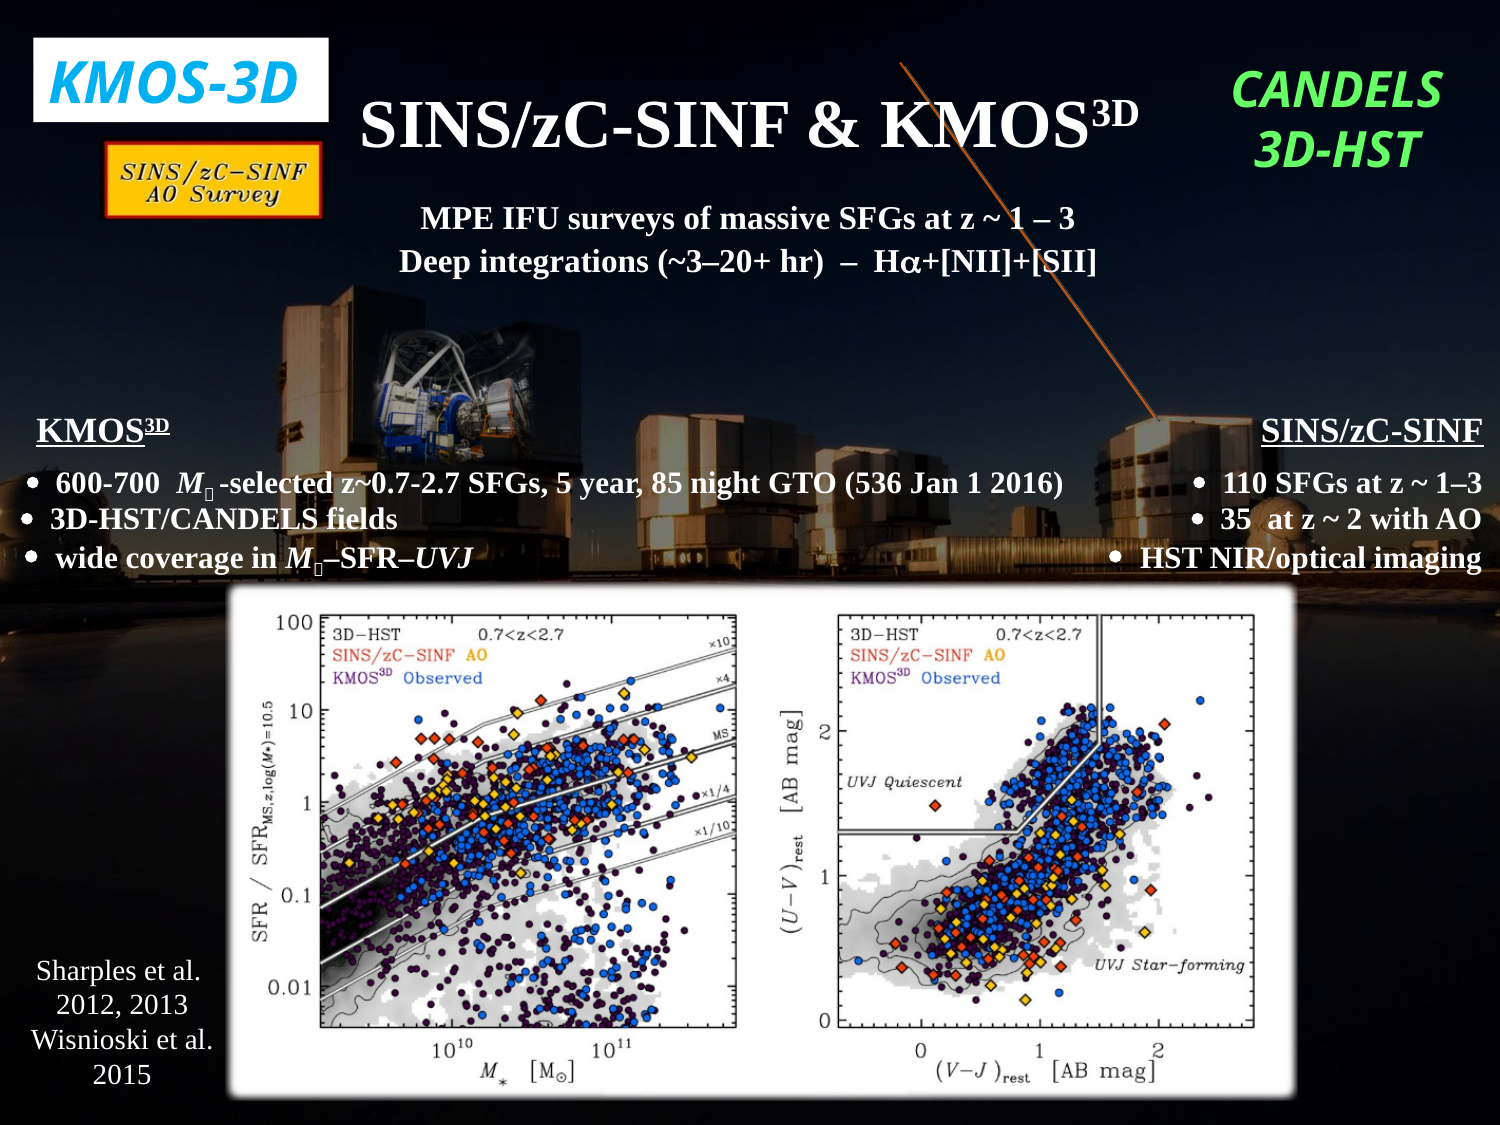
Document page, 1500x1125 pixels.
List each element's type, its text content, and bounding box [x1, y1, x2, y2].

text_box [1092, 399, 1500, 584]
text_box KMOS-3D [33, 37, 329, 123]
text_box MPE IFU surveys of massive SFGs at z ~ 1 – 3 [405, 188, 894, 231]
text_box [3, 399, 1089, 584]
picture [0, 0, 1500, 1125]
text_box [899, 62, 1155, 399]
text_box Sharples et al. 2012, 2013 Wisnioski et al. 2015 [15, 943, 218, 1098]
text_box CANDELS 3D-HST [1215, 49, 1459, 185]
text_box SINS/zC-SINF & KMOS3D [344, 87, 894, 169]
text_box Deep integrations (~3–20+ hr) – H+[NII]+[SII] [384, 231, 894, 287]
